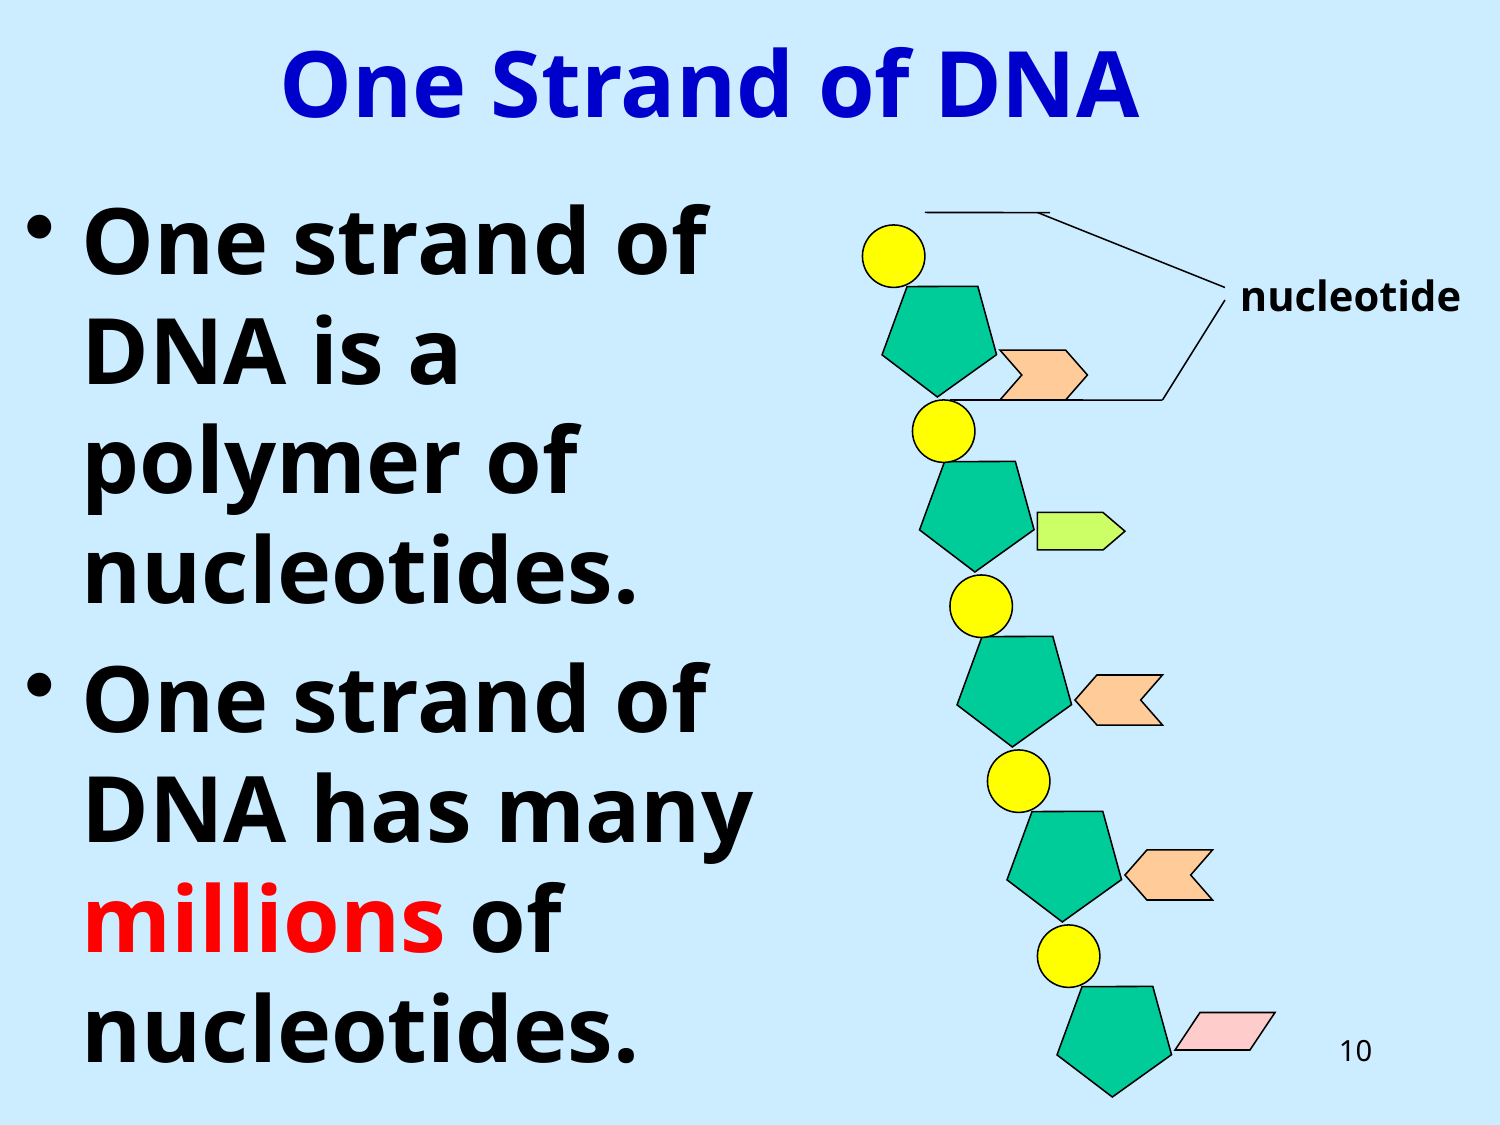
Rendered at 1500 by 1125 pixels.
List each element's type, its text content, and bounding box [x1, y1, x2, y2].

text_box [1037, 924, 1100, 988]
text_box [1175, 1012, 1276, 1051]
text_box [999, 350, 1088, 401]
slide_number 10 [1074, 1024, 1388, 1101]
text_box [1074, 675, 1163, 726]
text_box [1037, 512, 1125, 550]
text_box nucleotide [1224, 262, 1488, 328]
text_box [1007, 811, 1122, 922]
text_box [912, 399, 975, 463]
title One Strand of DNA [72, 0, 1348, 175]
text_box [1057, 986, 1172, 1098]
text_box [1125, 849, 1213, 901]
text_box [987, 749, 1050, 813]
text_box [957, 636, 1072, 747]
text_box [882, 286, 997, 397]
text_box [862, 224, 925, 288]
text_box [949, 574, 1013, 638]
list One strand of DNA is a polymer of nucleotides. One strand of DNA has many millions of nucleotides. [10, 174, 878, 1111]
text_box [919, 461, 1035, 573]
